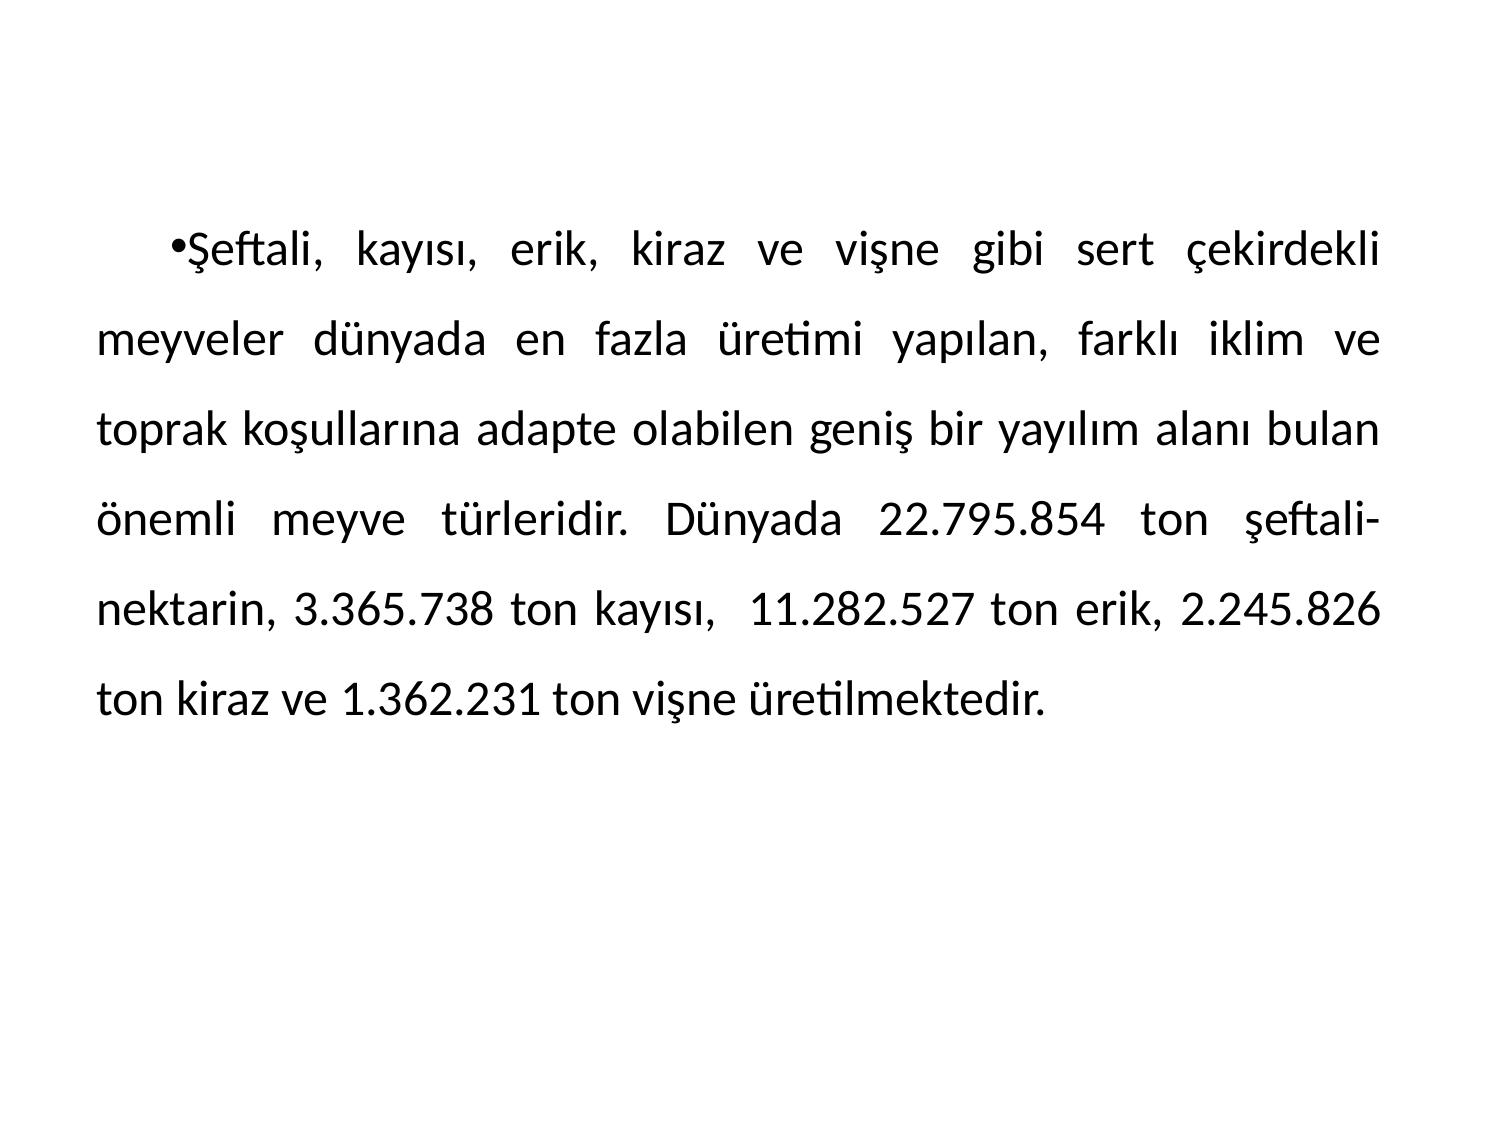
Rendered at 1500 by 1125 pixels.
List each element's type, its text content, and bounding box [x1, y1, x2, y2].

list Şeftali, kayısı, erik, kiraz ve vişne gibi sert çekirdekli meyveler dünyada en fazla üretimi yapılan, farklı iklim ve toprak koşullarına adapte olabilen geniş bir yayılım alanı bulan önemli meyve türleridir. Dünyada 22.795.854 ton şeftali-nektarin, 3.365.738 ton kayısı, 11.282.527 ton erik, 2.245.826 ton kiraz ve 1.362.231 ton vişne üretilmektedir. [53, 90, 1397, 1014]
